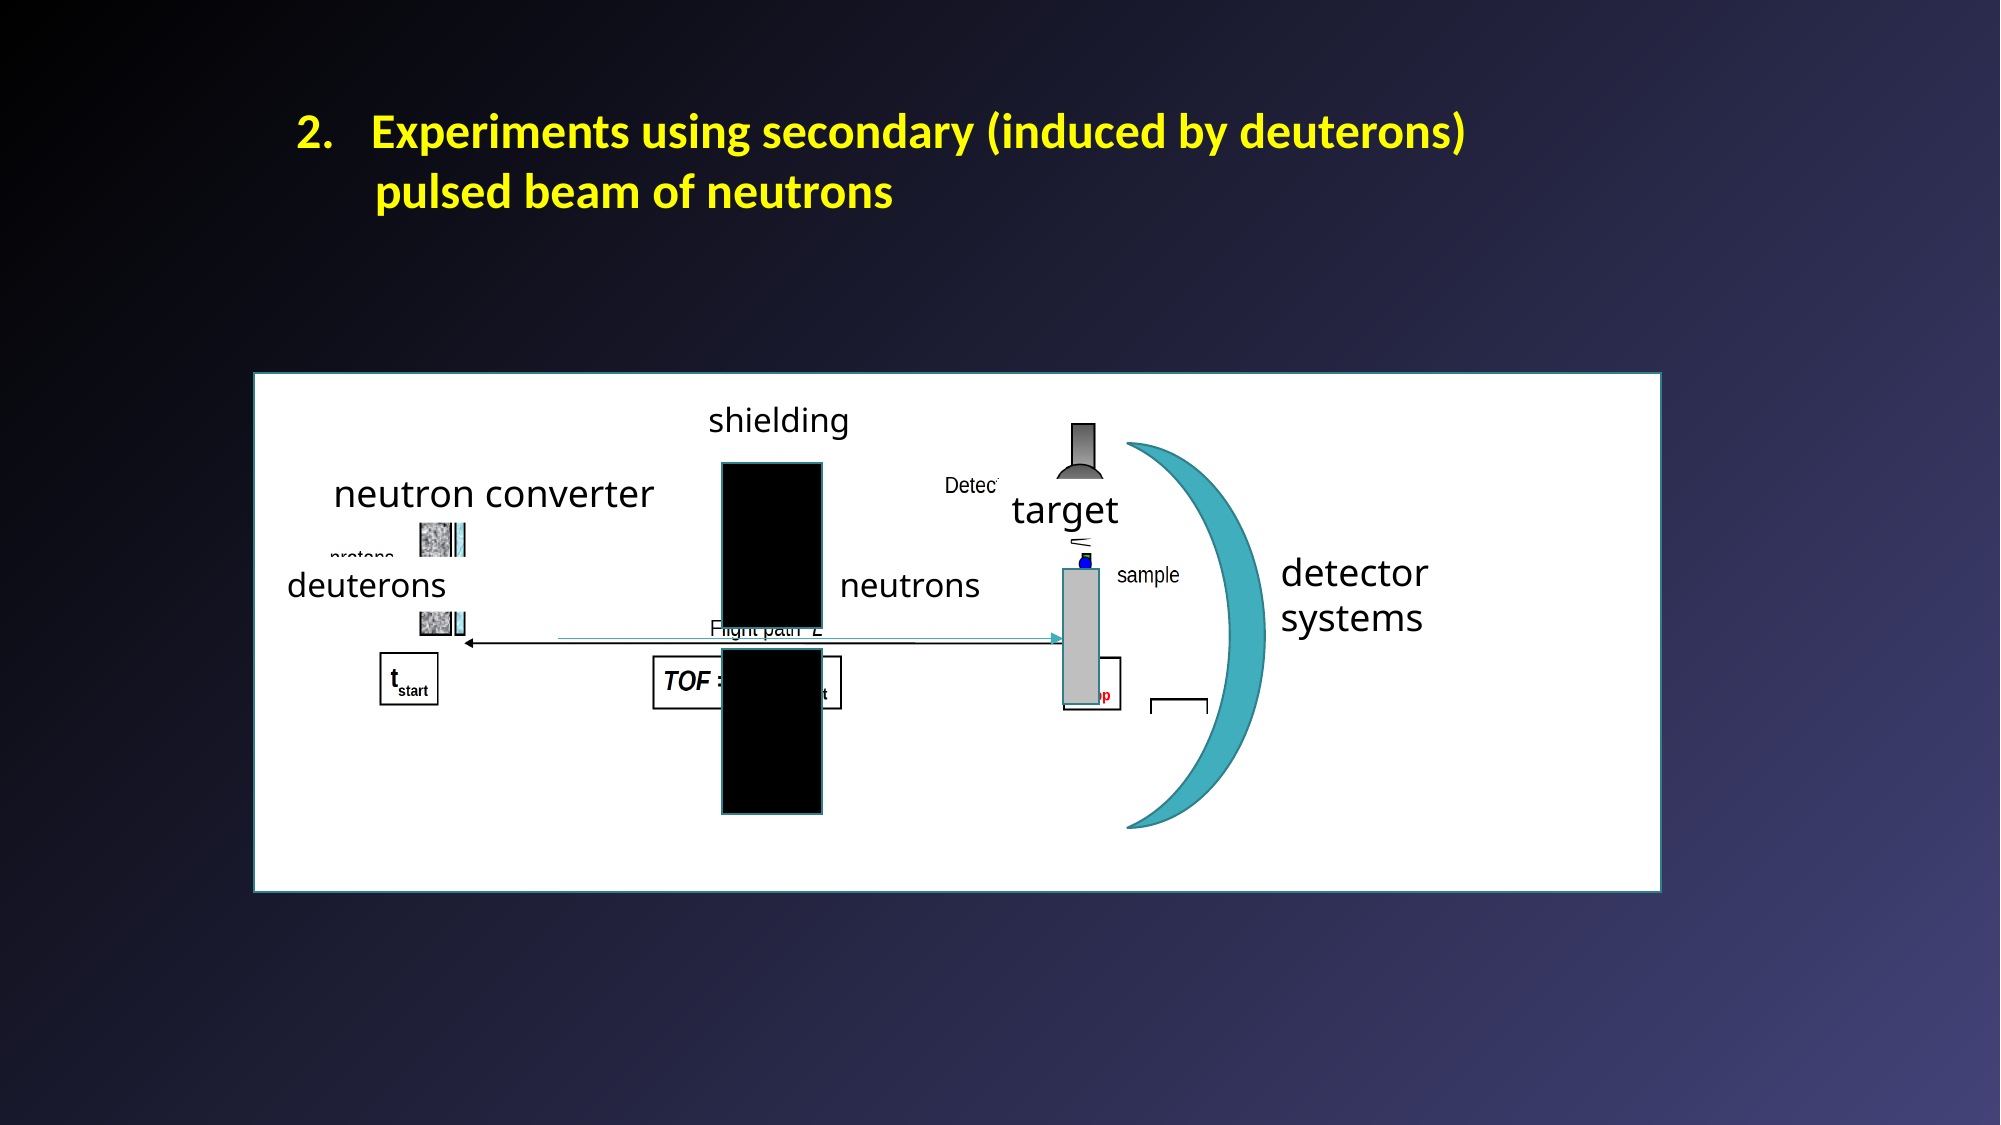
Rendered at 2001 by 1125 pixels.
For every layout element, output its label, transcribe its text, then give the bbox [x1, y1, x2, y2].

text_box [254, 373, 1661, 892]
text_box Experiments using secondary (induced by deuterons) pulsed beam of neutrons [281, 91, 1508, 226]
